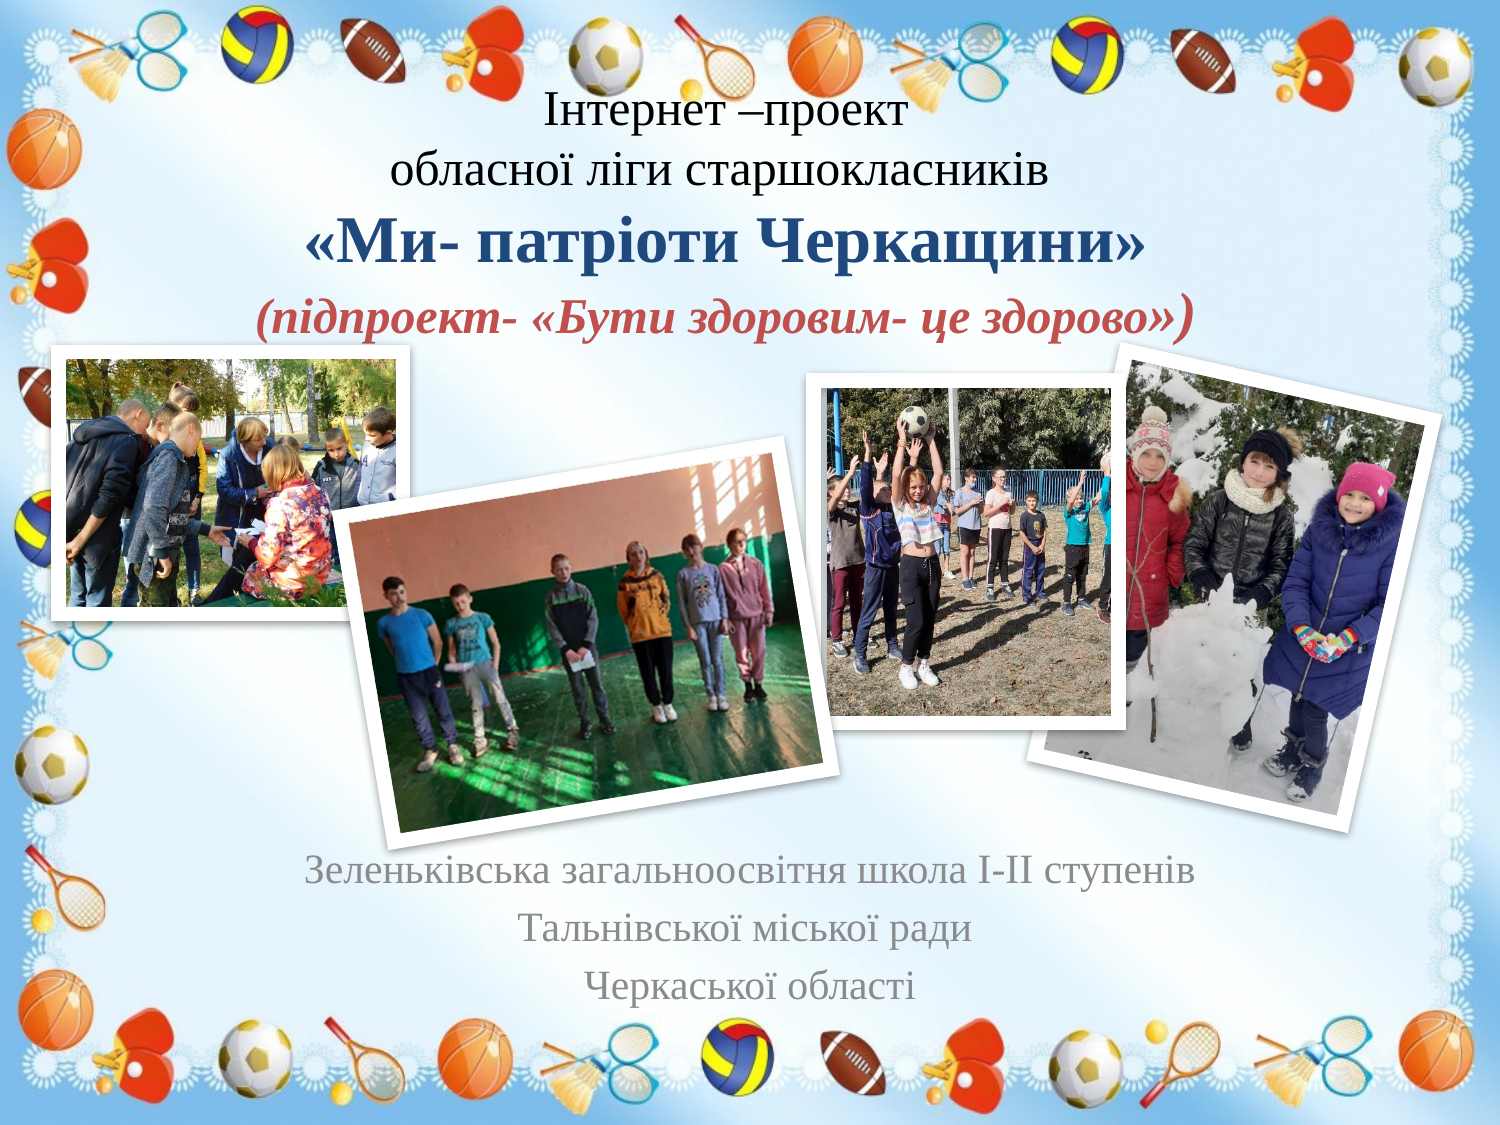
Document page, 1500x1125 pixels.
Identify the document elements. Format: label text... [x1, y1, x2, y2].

picture [0, 0, 1500, 1125]
subtitle Зеленьківська загальноосвітня школа І-ІІ ступенів Тальнівської міської ради Черкаської області [225, 834, 1275, 1083]
title Інтернет –проект обласної ліги старшокласників «Ми- патріоти Черкащини» (підпроект- «Бути здоровим- це здорово») [88, 90, 1364, 332]
